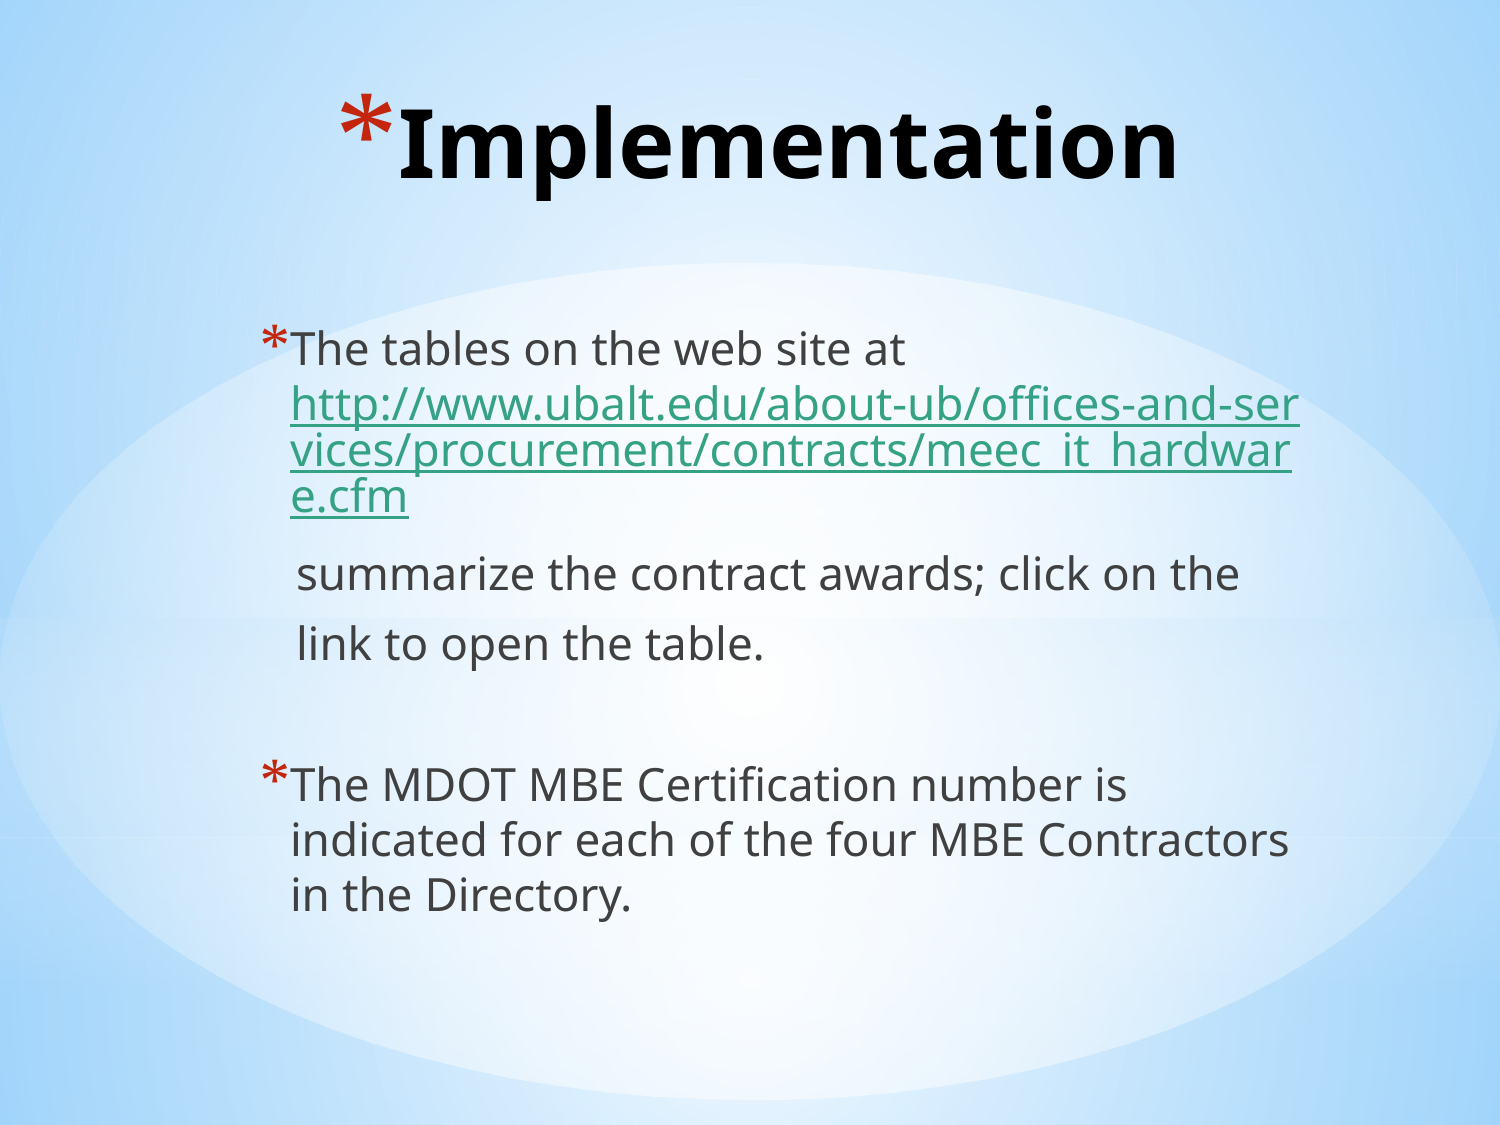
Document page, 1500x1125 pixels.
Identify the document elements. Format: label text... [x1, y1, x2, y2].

title Implementation [225, 75, 1294, 263]
list The tables on the web site at http://www.ubalt.edu/about-ub/offices-and-services/procurement/contracts/meec_it_hardware.cfm summarize the contract awards; click on the link to open the table. The MDOT MBE Certification number is indicated for each of the four MBE Contractors in the Directory. [237, 312, 1325, 975]
